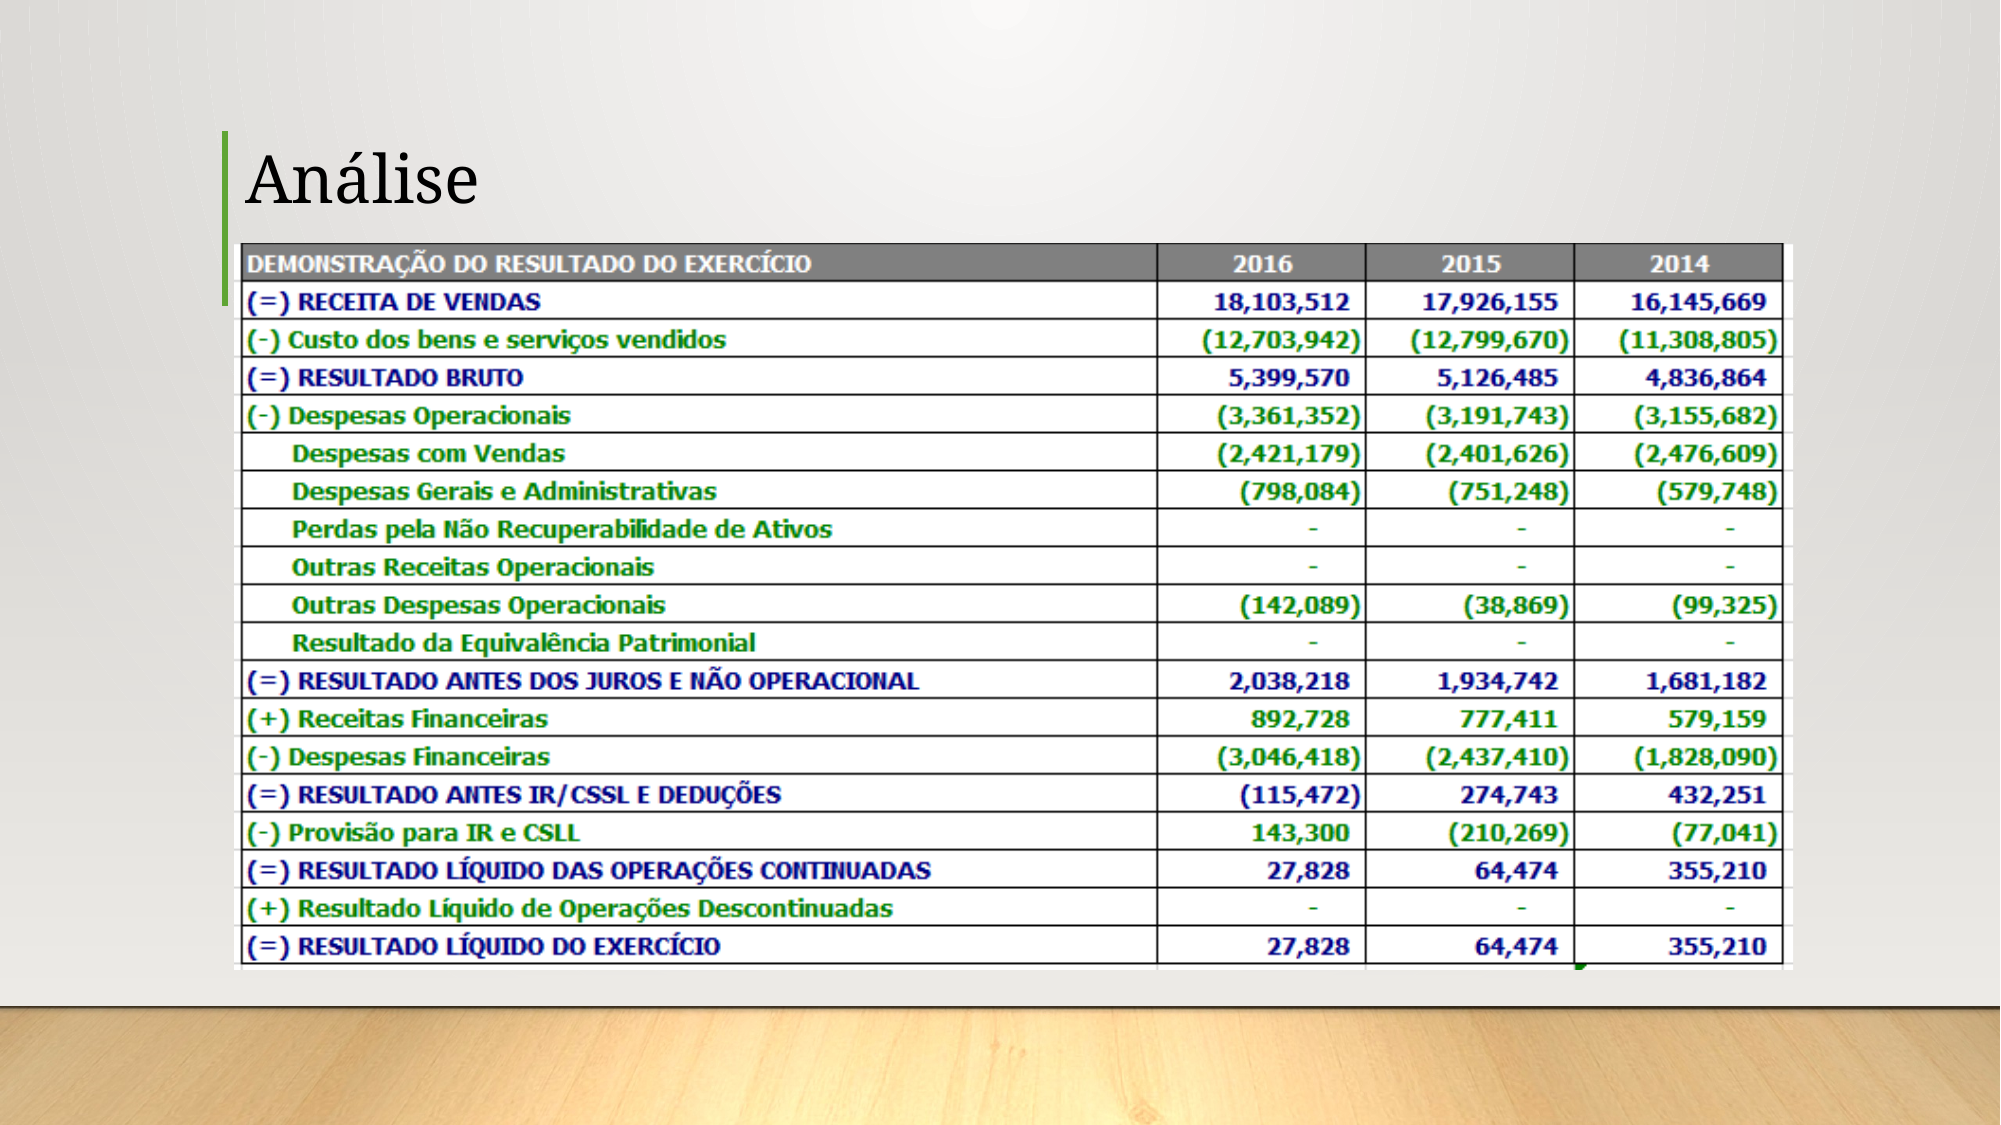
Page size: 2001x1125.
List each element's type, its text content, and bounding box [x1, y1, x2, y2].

picture [0, 1006, 2000, 1125]
picture [233, 243, 1794, 970]
title Análise [230, 53, 1792, 226]
